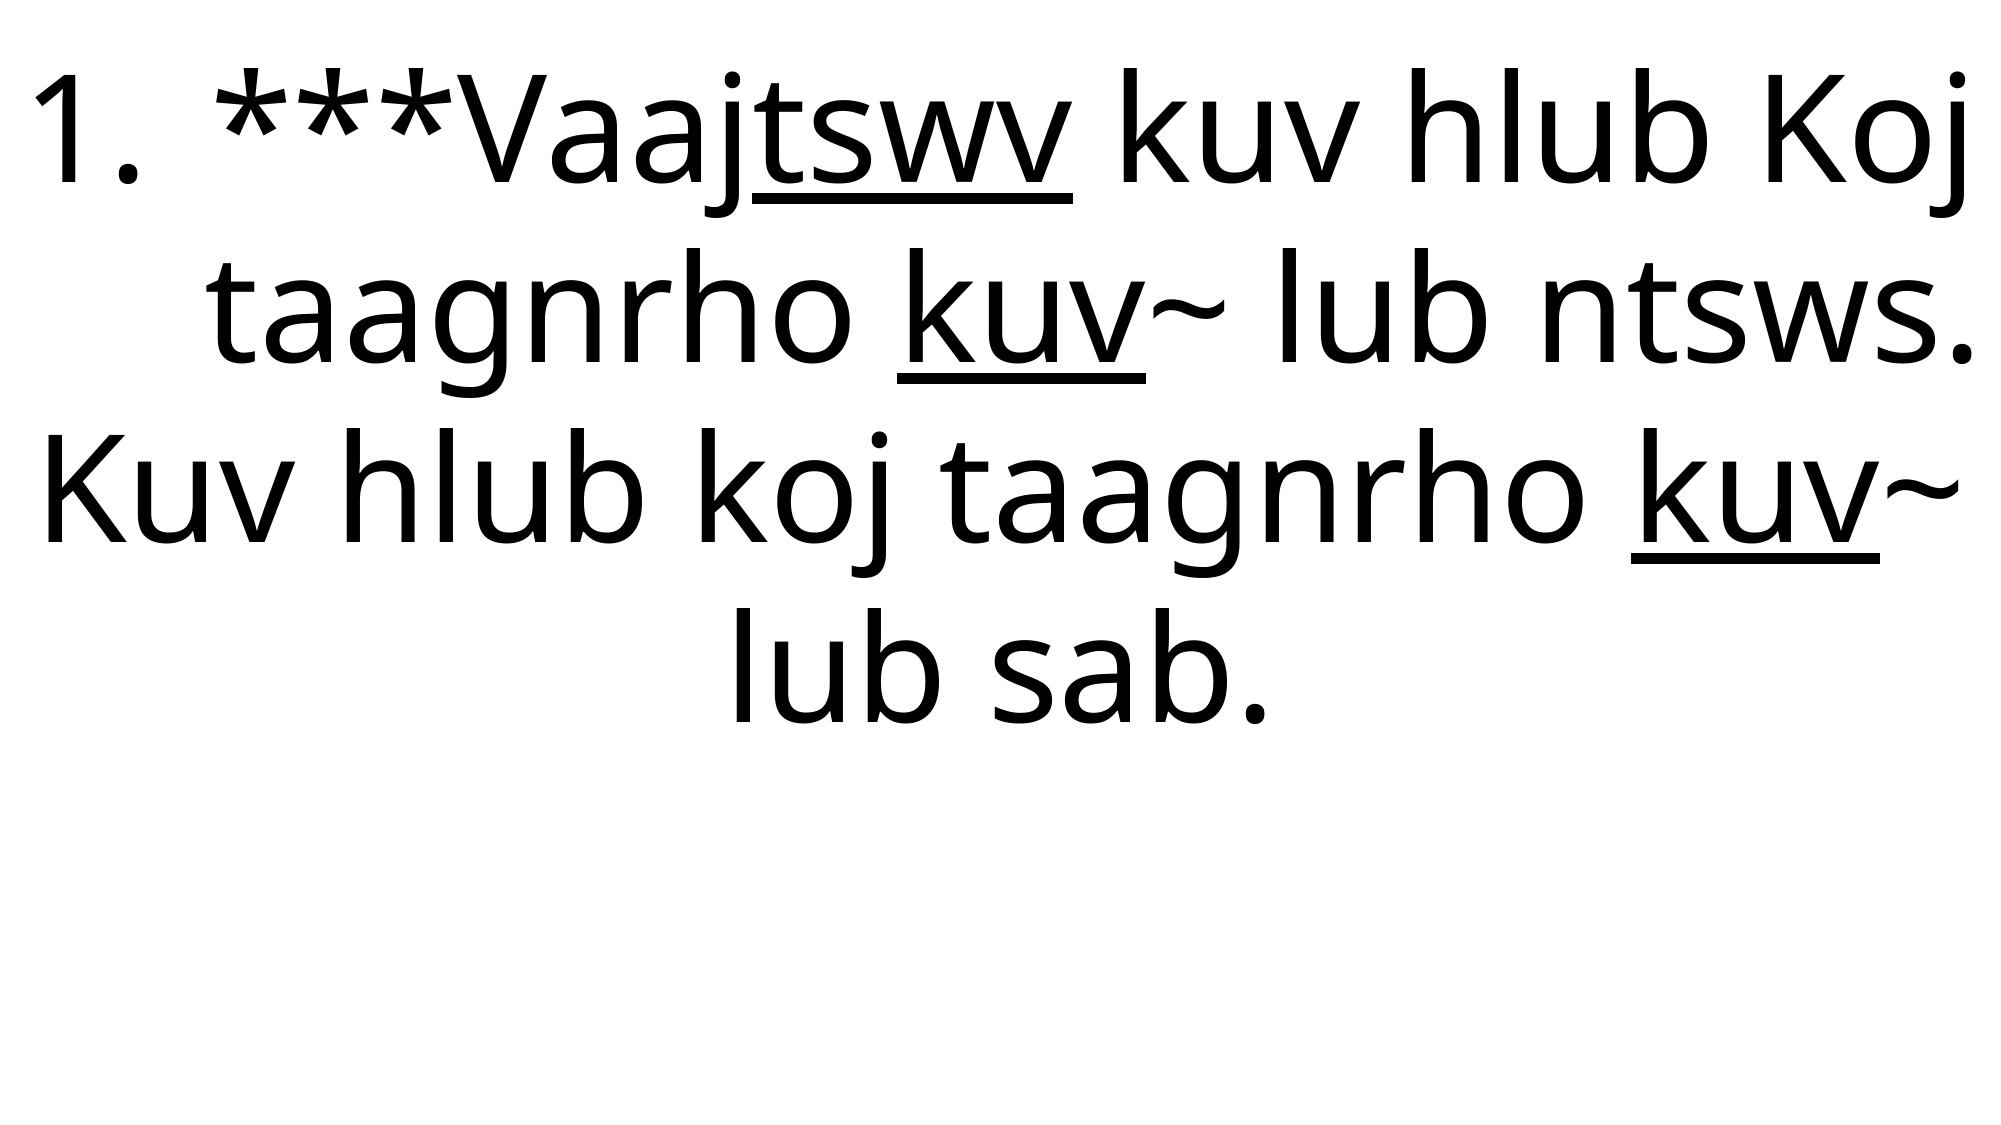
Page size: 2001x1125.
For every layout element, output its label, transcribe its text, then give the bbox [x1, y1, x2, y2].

text_box ***Vaajtswv kuv hlub Koj taagnrho kuv~ lub ntsws. Kuv hlub koj taagnrho kuv~ lub sab. [0, 24, 2000, 760]
